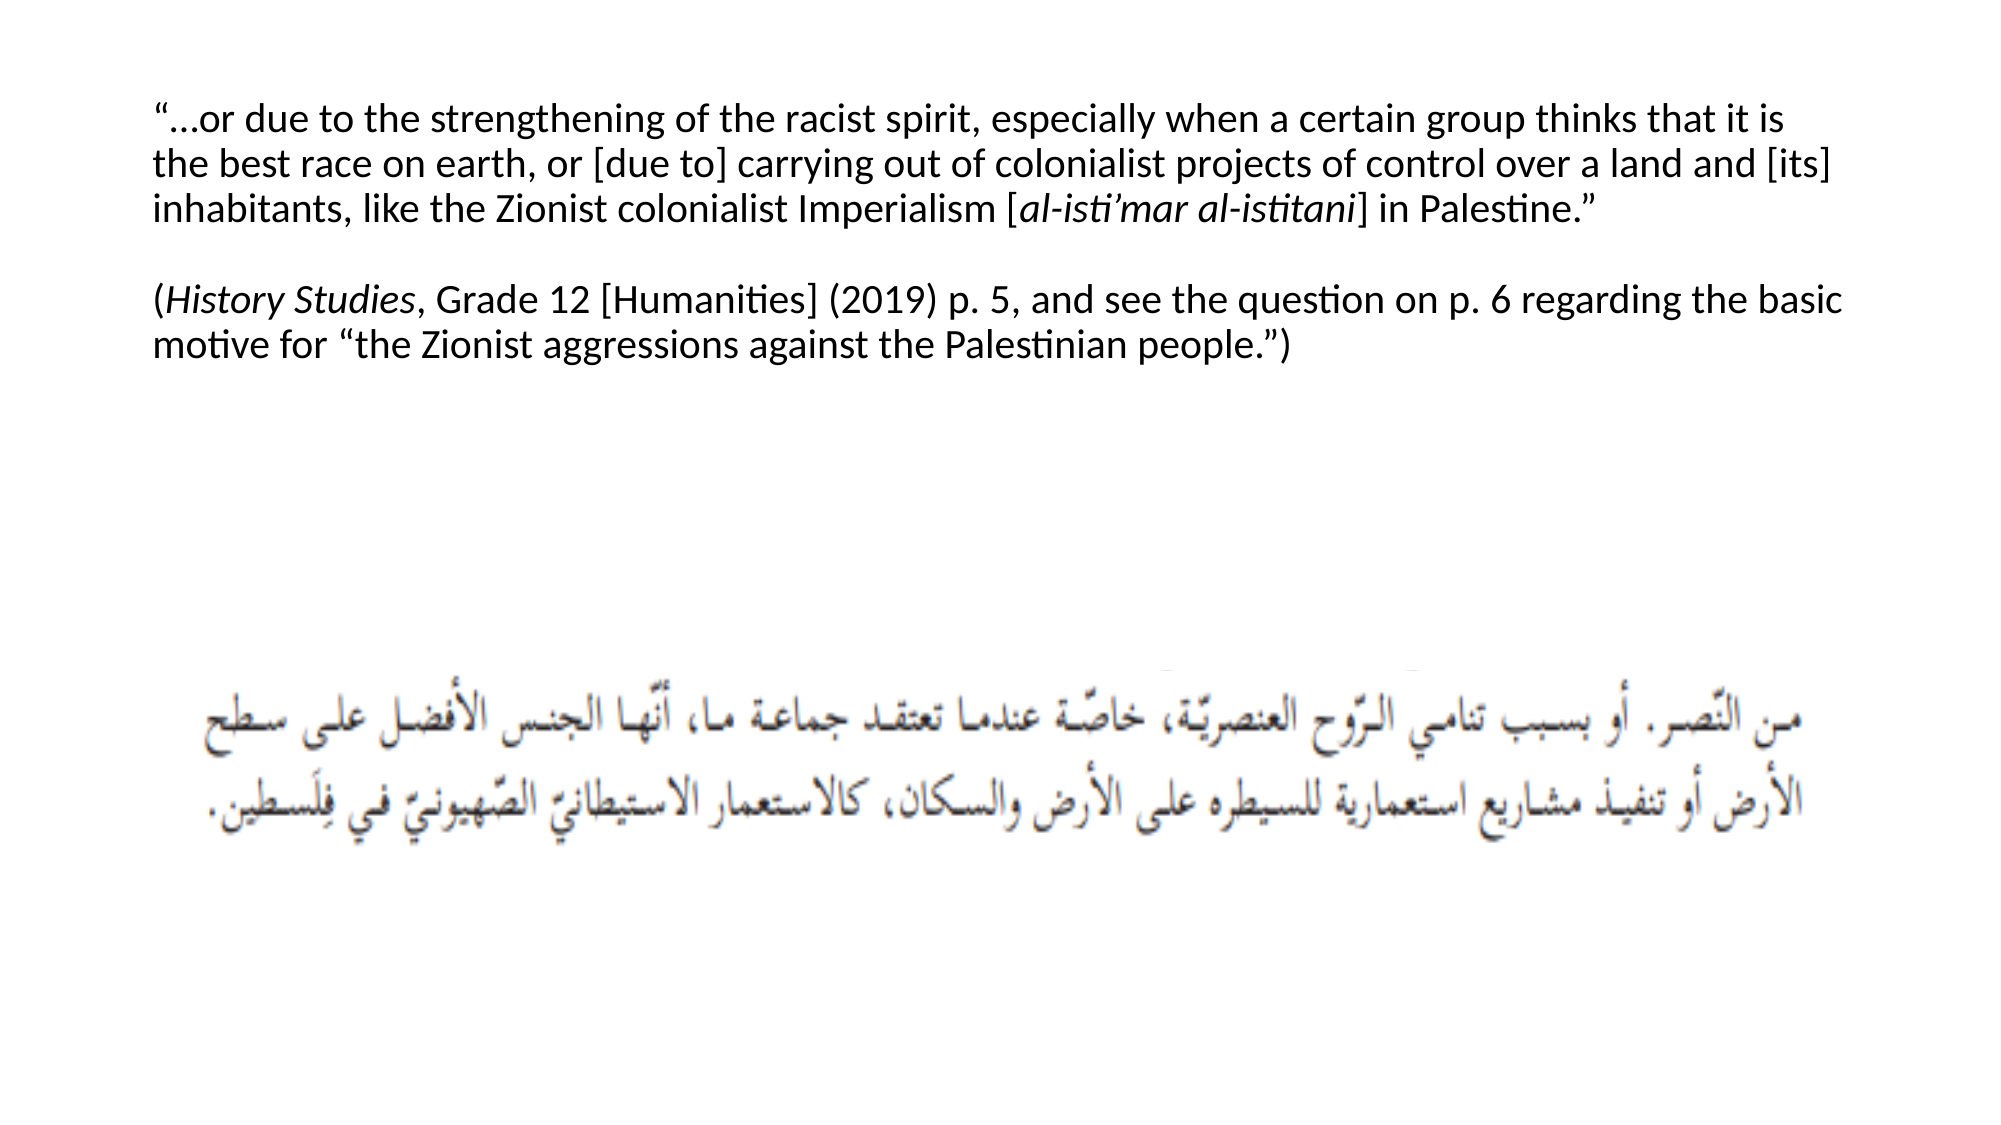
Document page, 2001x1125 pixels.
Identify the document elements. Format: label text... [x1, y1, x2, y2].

title “…or due to the strengthening of the racist spirit, especially when a certain group thinks that it is the best race on earth, or [due to] carrying out of colonialist projects of control over a land and [its] inhabitants, like the Zionist colonialist Imperialism [al-isti’mar al-istitani] in Palestine.” (History Studies, Grade 12 [Humanities] (2019) p. 5, and see the question on p. 6 regarding the basic motive for “the Zionist aggressions against the Palestinian people.”) [137, 59, 1863, 455]
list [160, 670, 1840, 878]
